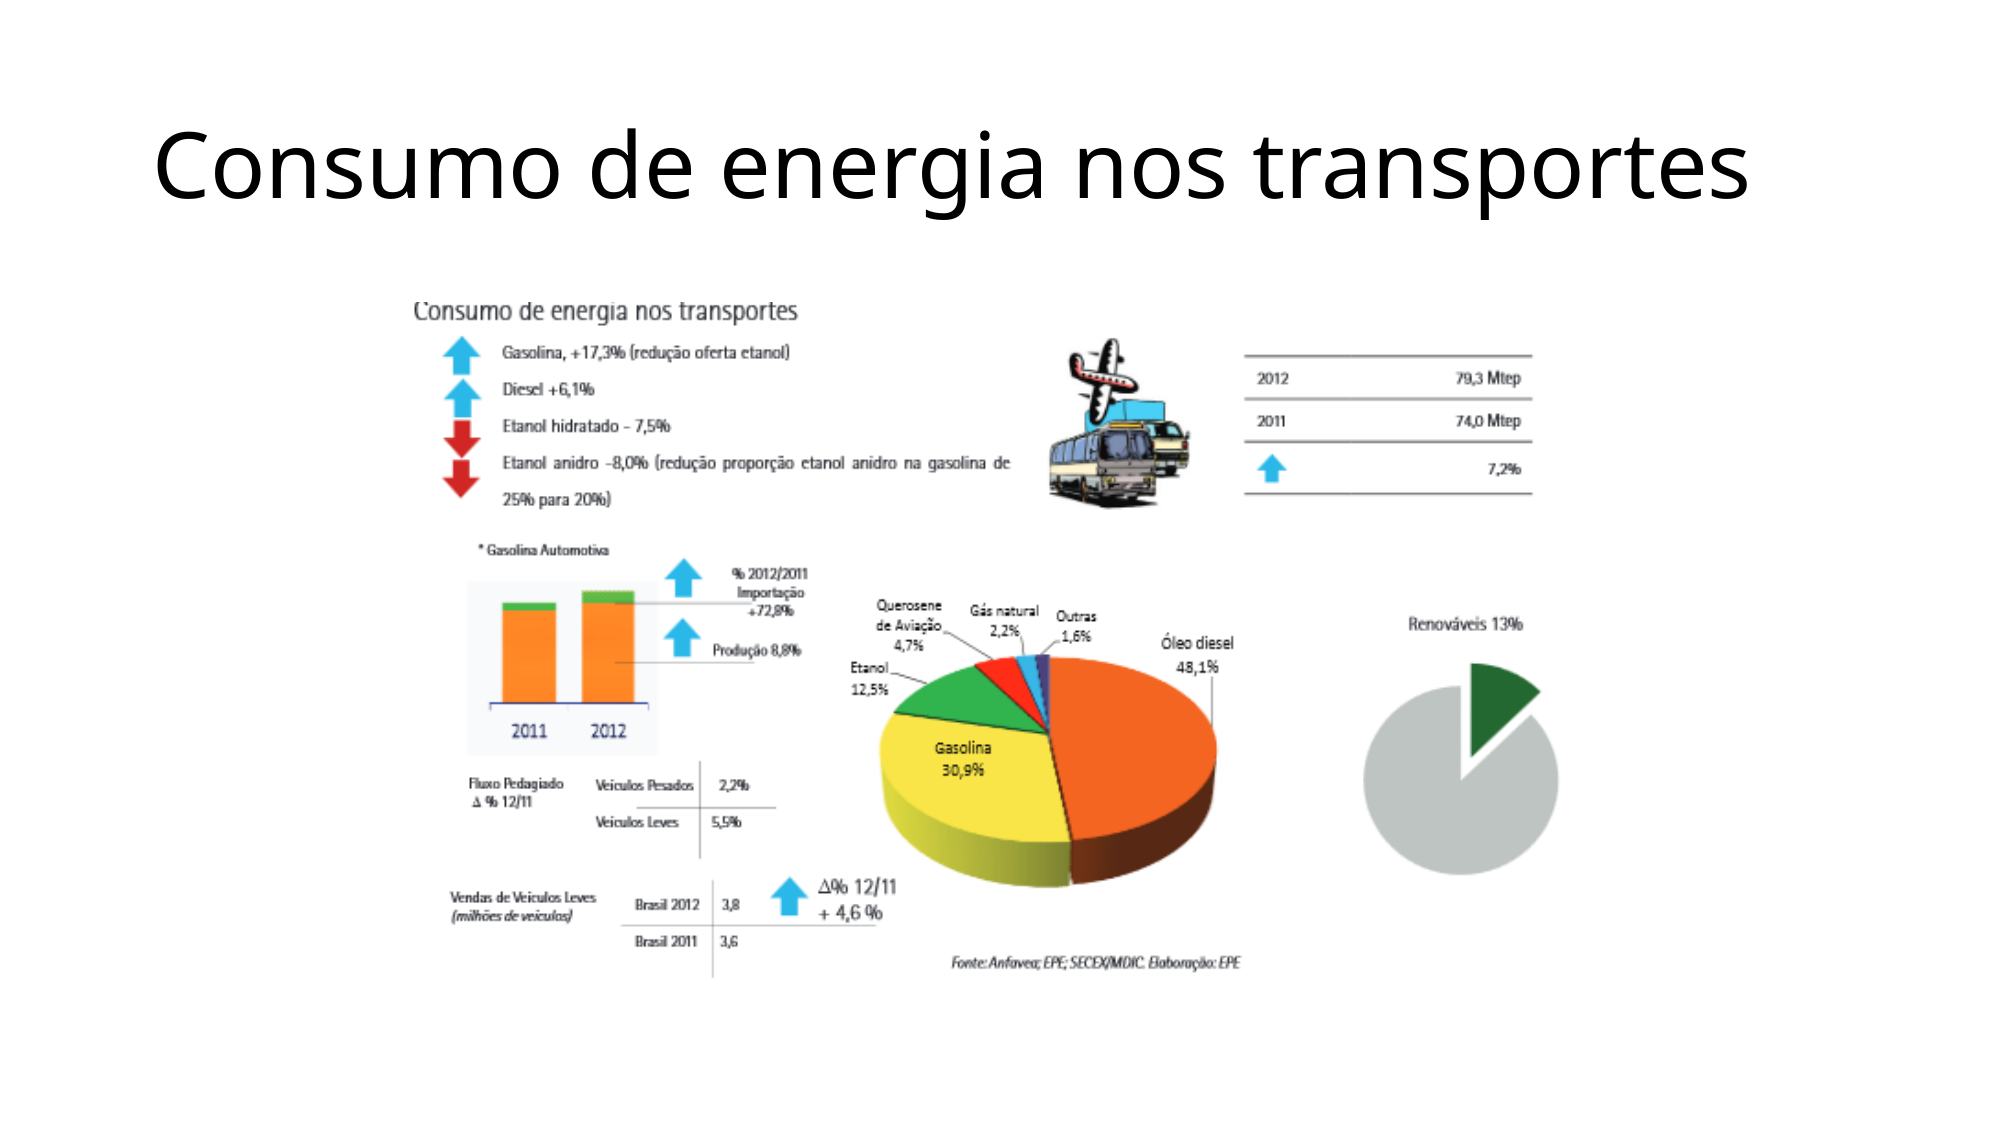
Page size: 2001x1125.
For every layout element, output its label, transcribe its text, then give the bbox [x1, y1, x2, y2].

title Consumo de energia nos transportes [137, 59, 1863, 278]
picture [404, 302, 1573, 982]
